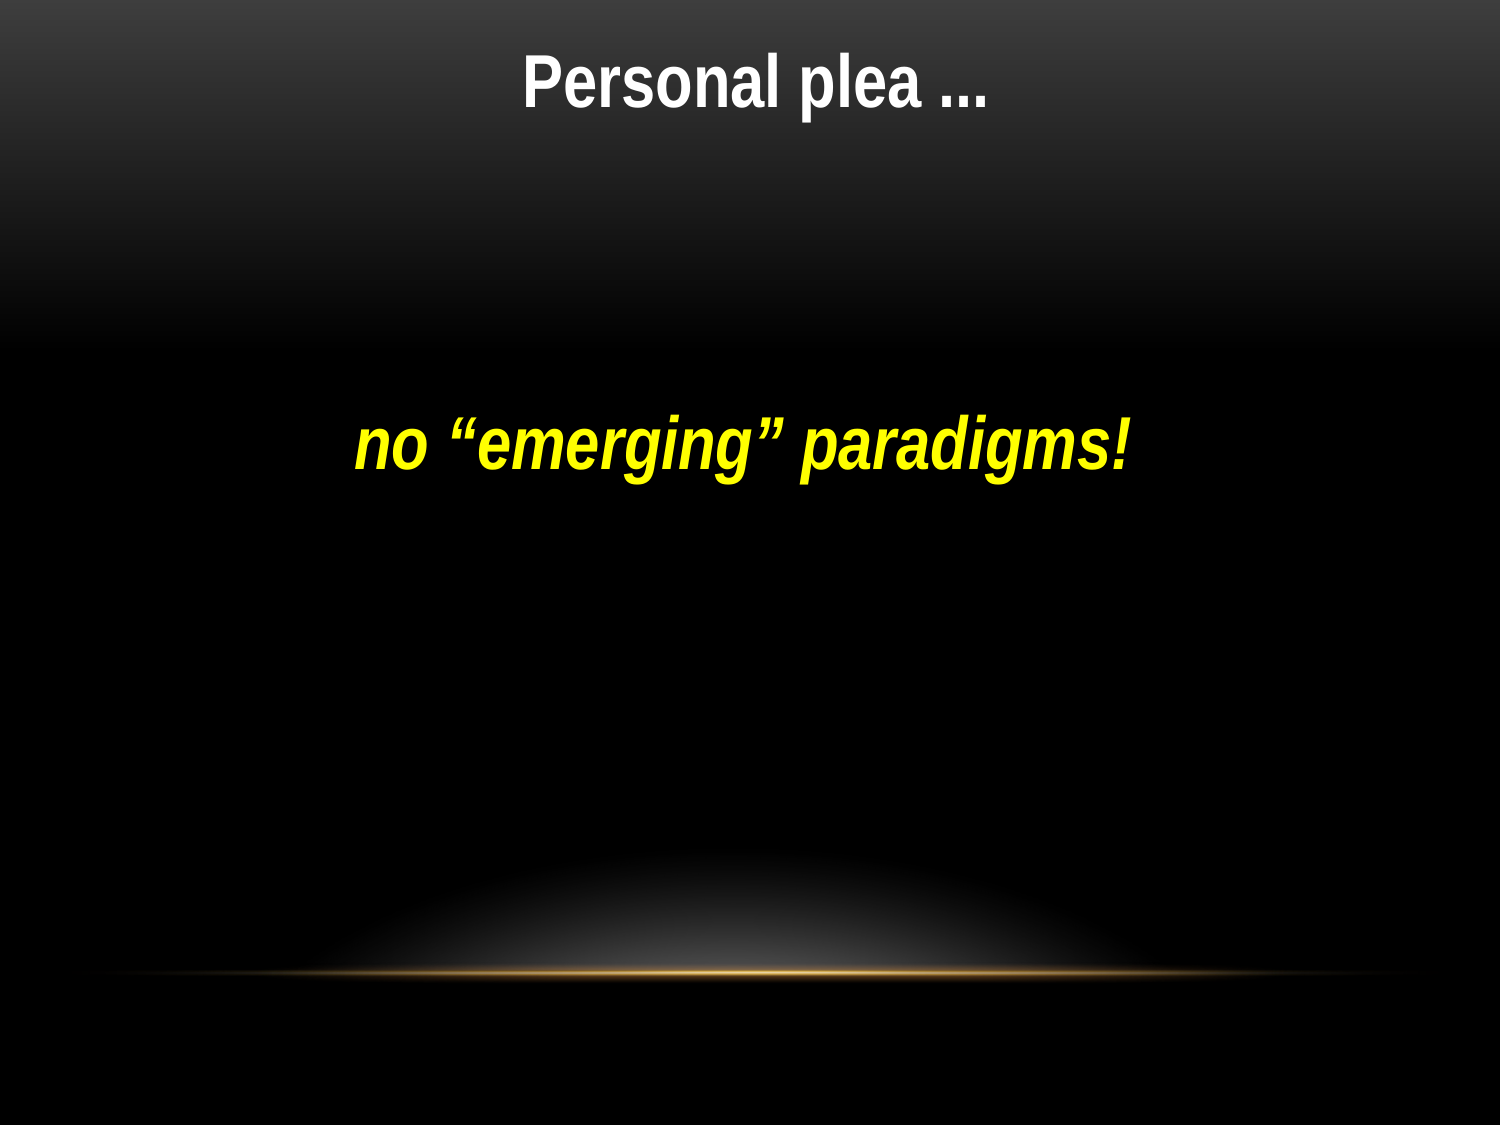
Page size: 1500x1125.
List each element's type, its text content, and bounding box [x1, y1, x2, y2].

picture [0, 0, 1500, 1125]
text_box Personal plea ... [287, 24, 1225, 130]
text_box no “emerging” paradigms! [275, 387, 1213, 493]
